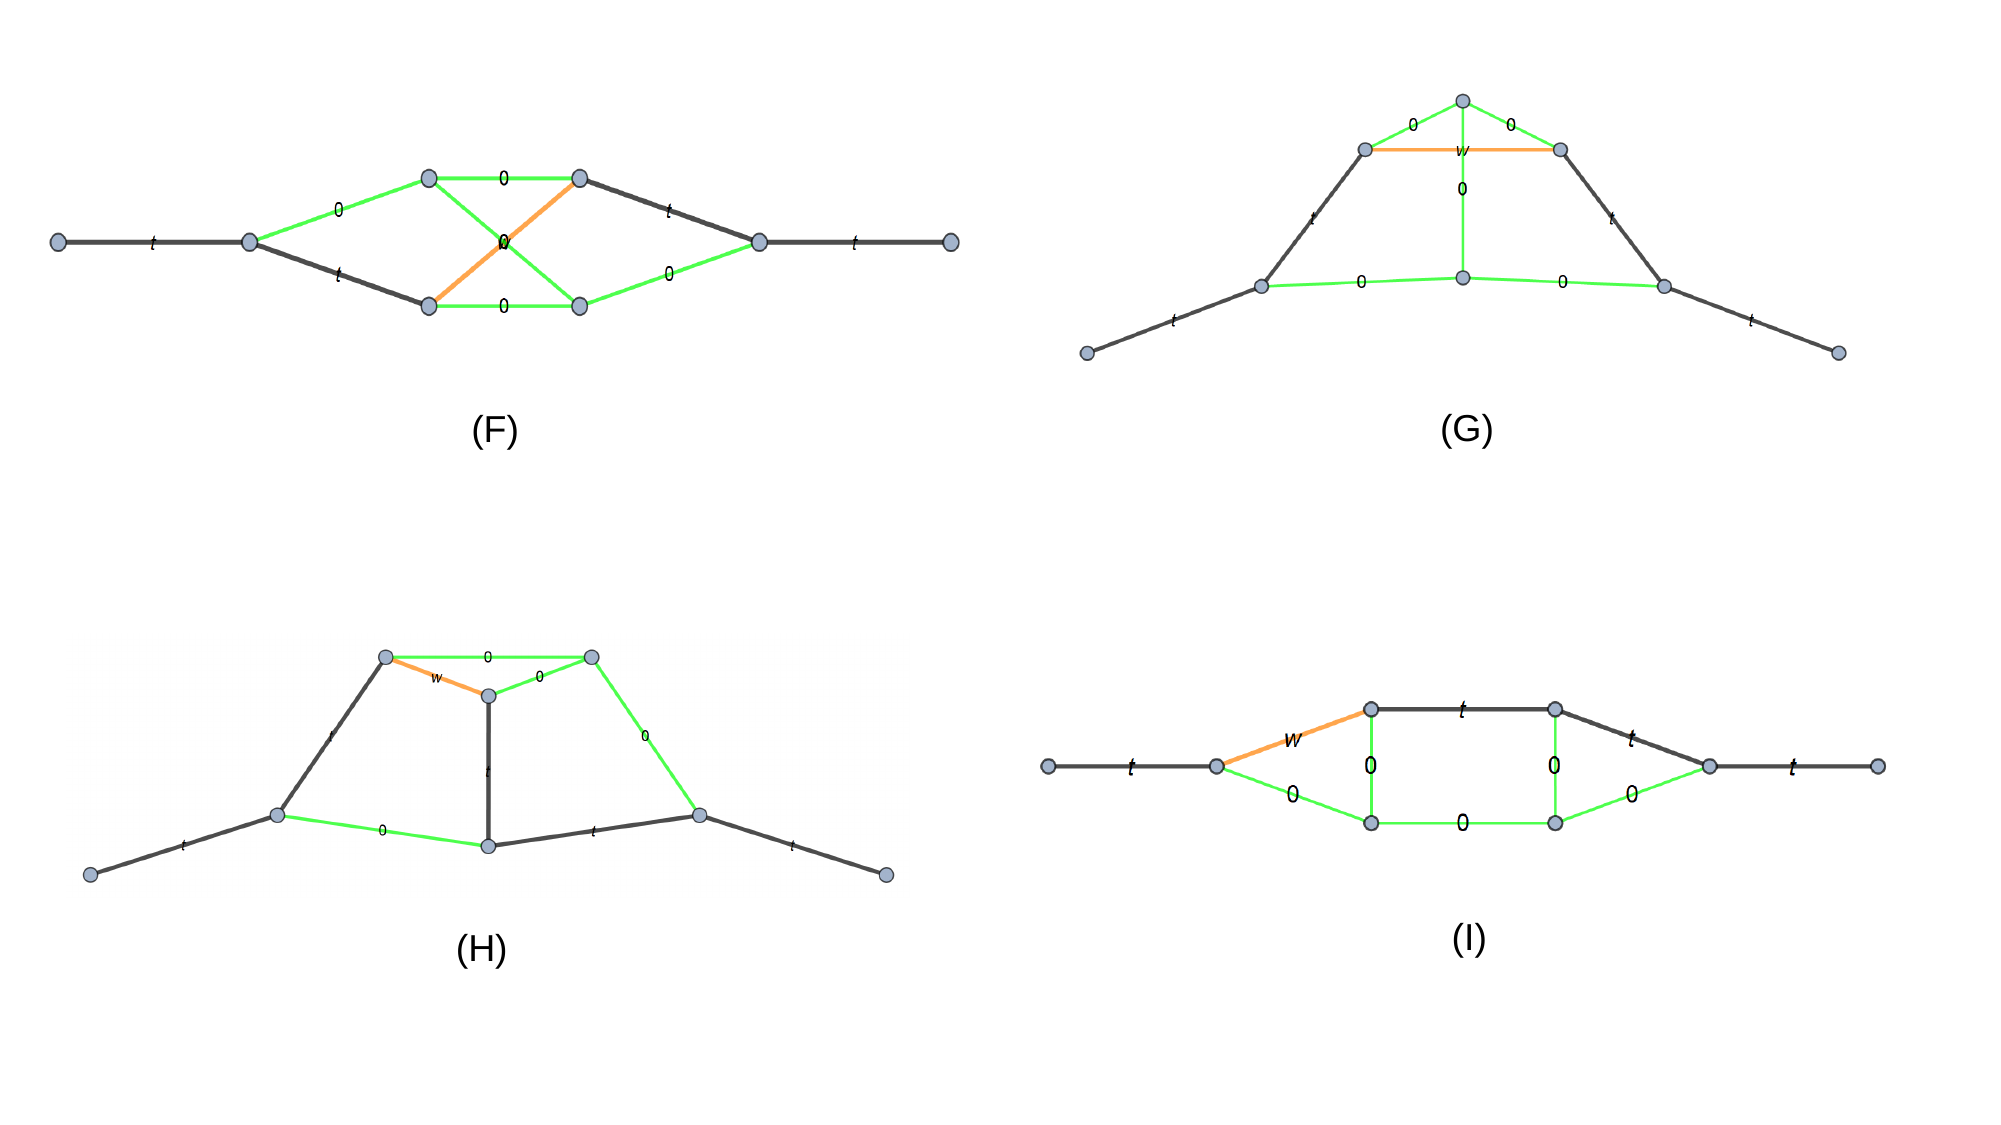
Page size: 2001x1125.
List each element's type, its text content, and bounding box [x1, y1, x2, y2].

text_box (I) [1436, 905, 1532, 965]
picture [1063, 78, 1861, 375]
text_box (F) [456, 397, 551, 458]
picture [1023, 684, 1902, 847]
text_box (H) [441, 916, 536, 977]
picture [31, 148, 977, 335]
picture [66, 633, 910, 898]
text_box (G) [1425, 397, 1520, 457]
